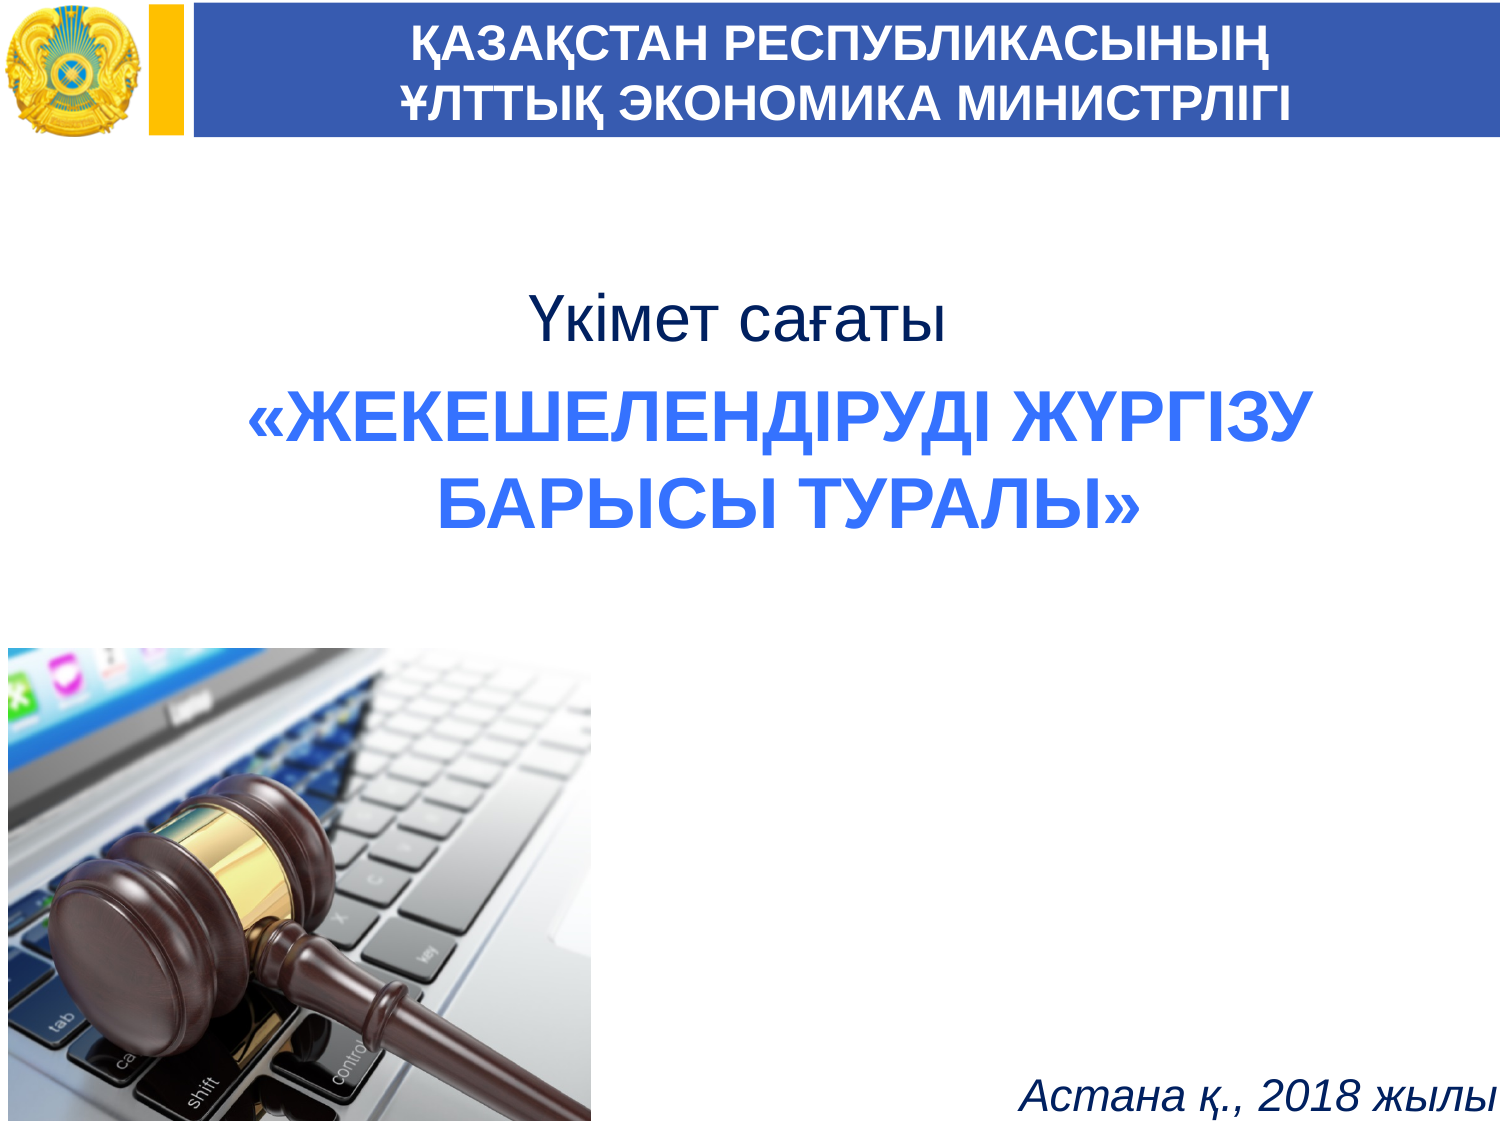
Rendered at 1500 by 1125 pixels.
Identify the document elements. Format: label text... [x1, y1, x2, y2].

text_box Үкімет сағаты [360, 267, 1117, 361]
text_box Астана қ., 2018 жылы [630, 1058, 1500, 1125]
text_box «ЖЕКЕШЕЛЕНДІРУДІ ЖҮРГІЗУ БАРЫСЫ ТУРАЛЫ» [30, 361, 1500, 551]
text_box ҚАЗАҚСТАН РЕСПУБЛИКАСЫНЫҢ ҰЛТТЫҚ ЭКОНОМИКА МИНИСТРЛІГІ [193, 2, 1500, 138]
picture [4, 5, 148, 138]
text_box [147, 2, 186, 137]
picture [8, 647, 591, 1121]
